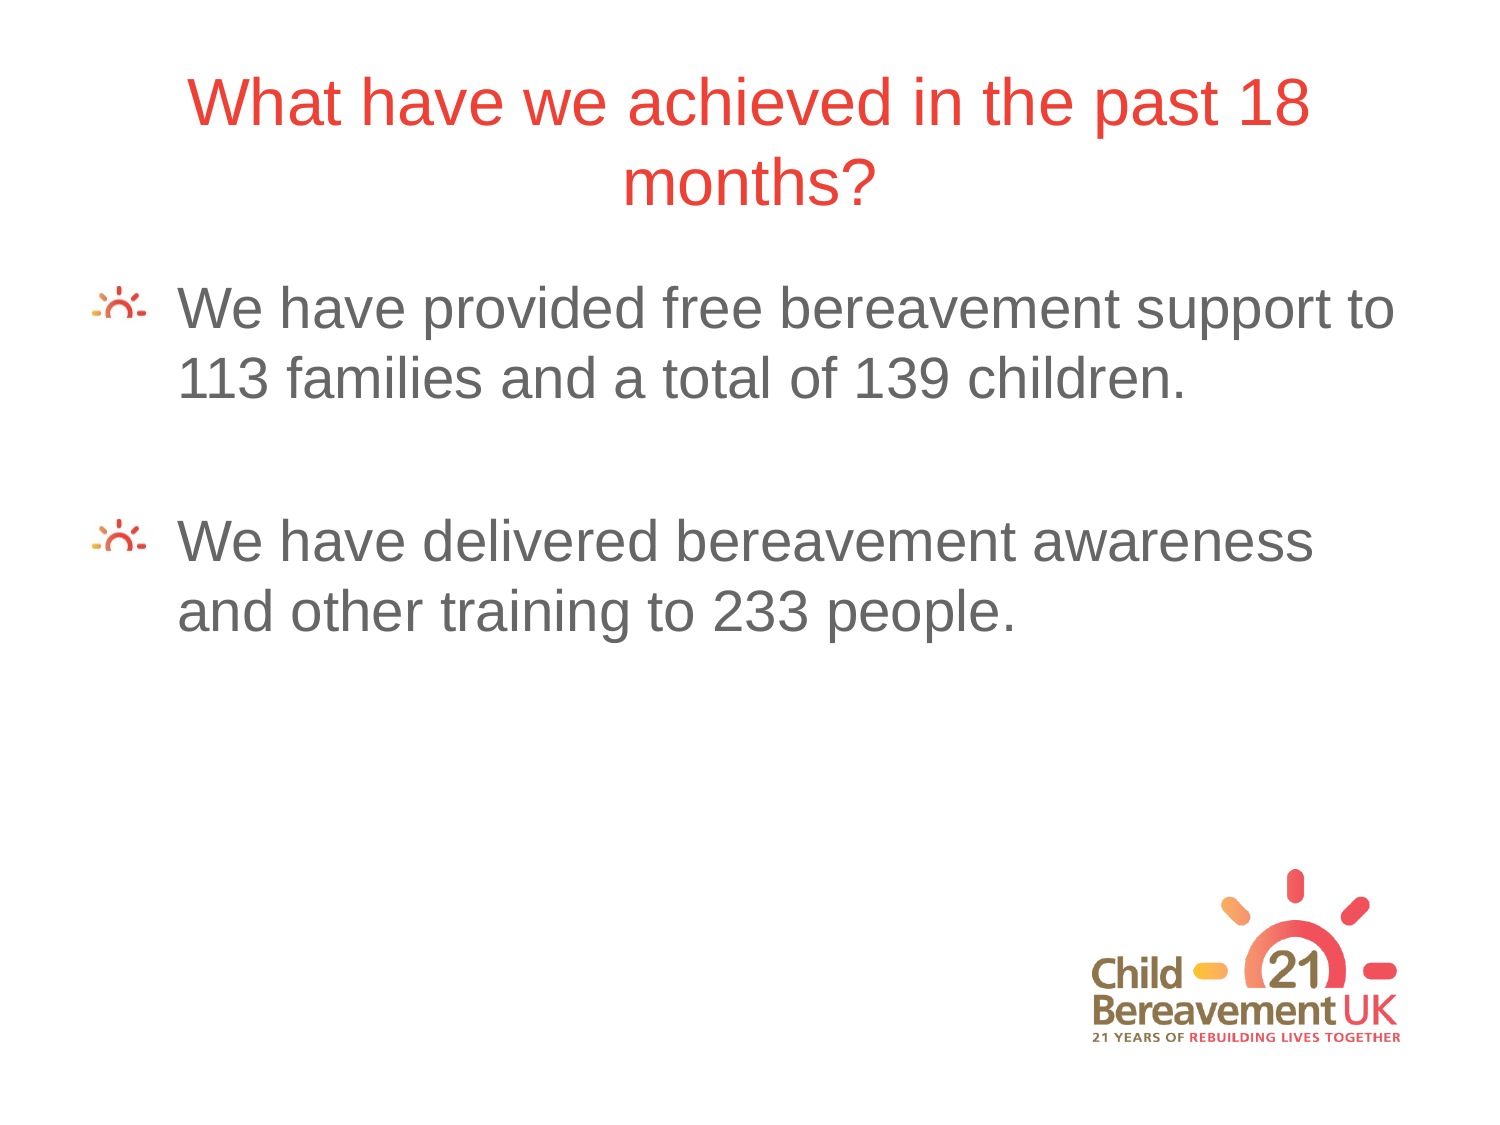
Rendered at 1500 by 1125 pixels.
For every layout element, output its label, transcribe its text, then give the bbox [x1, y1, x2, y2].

picture [1092, 1005, 1400, 1042]
picture [90, 517, 150, 559]
title What have we achieved in the past 18 months? [75, 45, 1425, 233]
list We have provided free bereavement support to 113 families and a total of 139 children. We have delivered bereavement awareness and other training to 233 people. [75, 262, 1425, 1005]
picture [90, 284, 150, 326]
